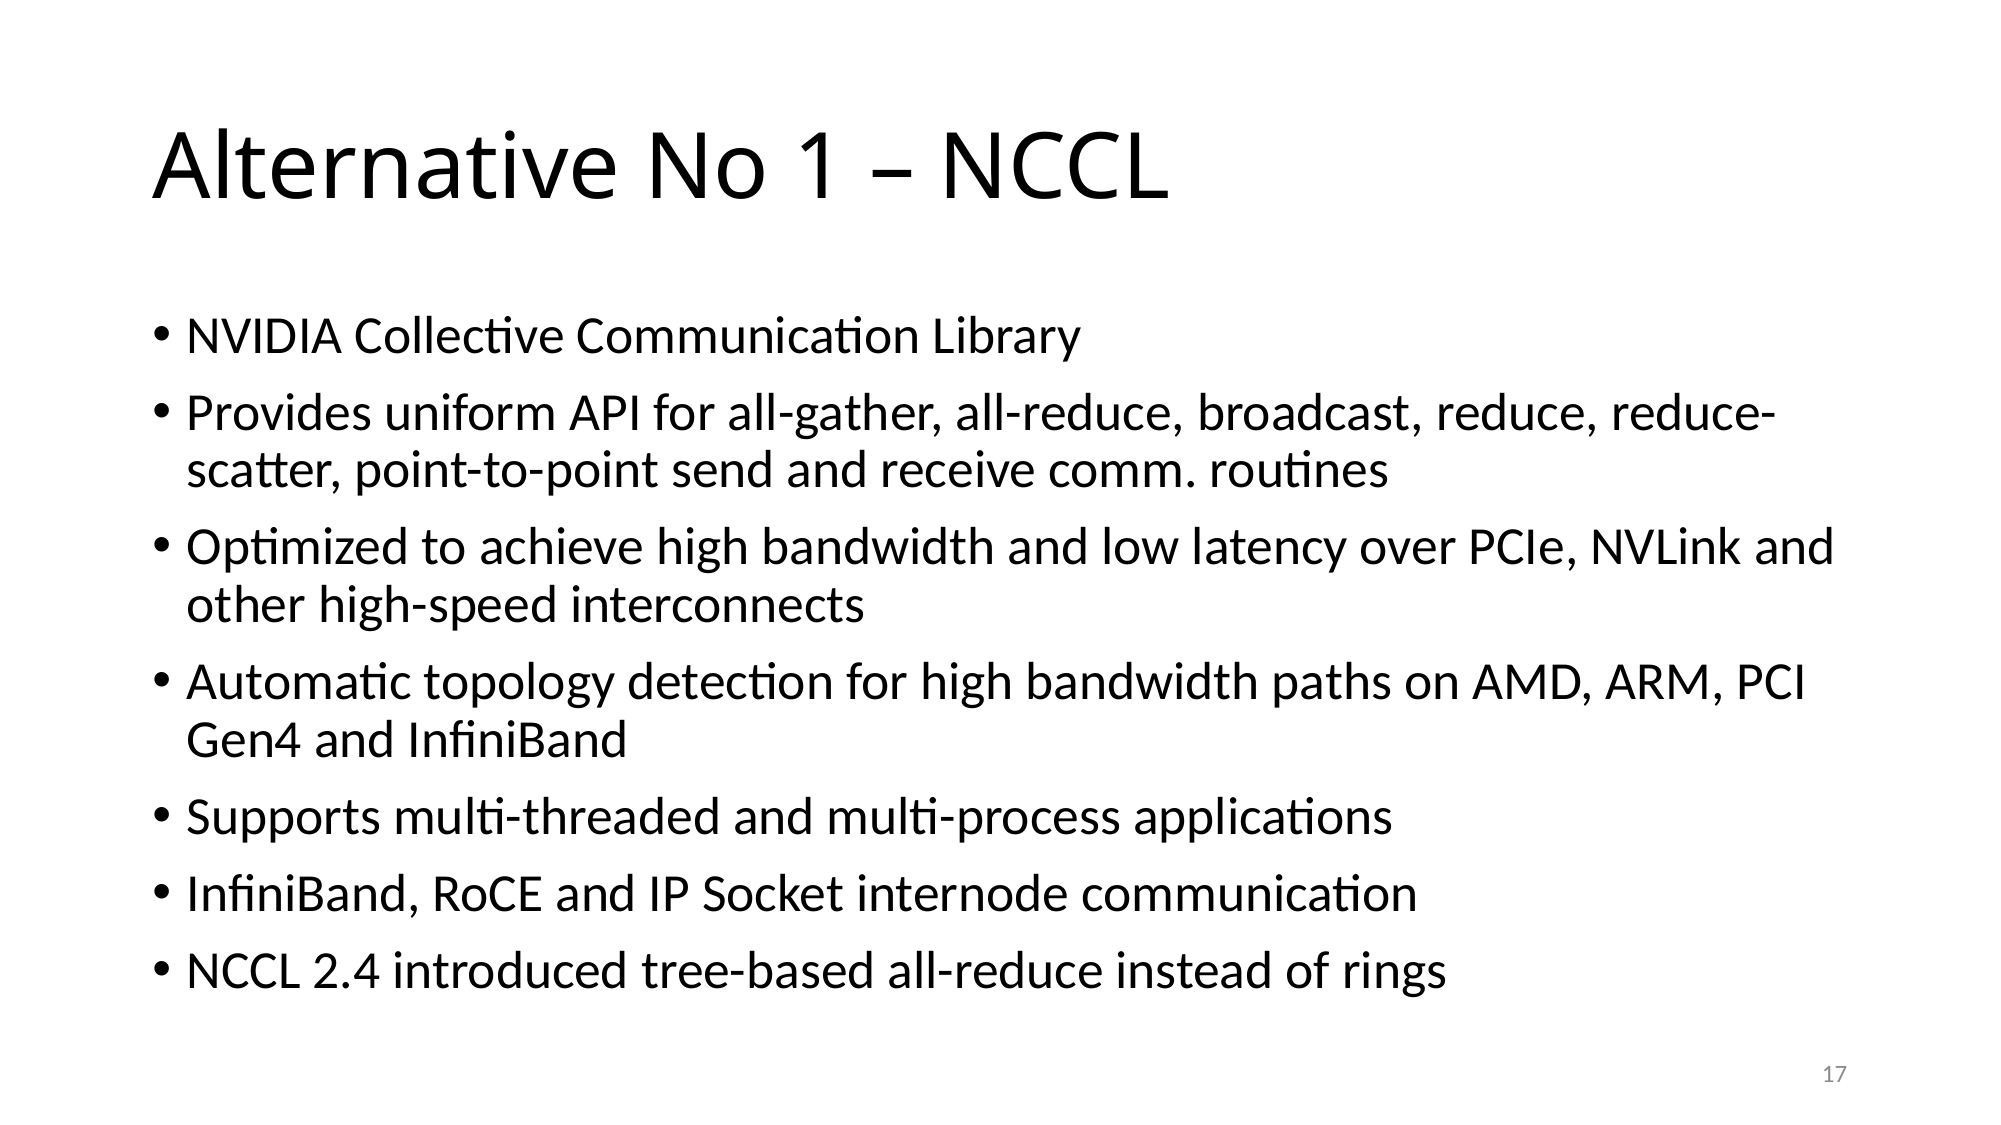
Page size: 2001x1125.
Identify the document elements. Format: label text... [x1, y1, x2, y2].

list NVIDIA Collective Communication Library Provides uniform API for all-gather, all-reduce, broadcast, reduce, reduce-scatter, point-to-point send and receive comm. routines Optimized to achieve high bandwidth and low latency over PCIe, NVLink and other high-speed interconnects Automatic topology detection for high bandwidth paths on AMD, ARM, PCI Gen4 and InfiniBand Supports multi-threaded and multi-process applications InfiniBand, RoCE and IP Socket internode communication NCCL 2.4 introduced tree-based all-reduce instead of rings [137, 299, 1863, 1014]
title Alternative No 1 – NCCL [137, 59, 1863, 278]
slide_number 17 [1412, 1042, 1863, 1103]
